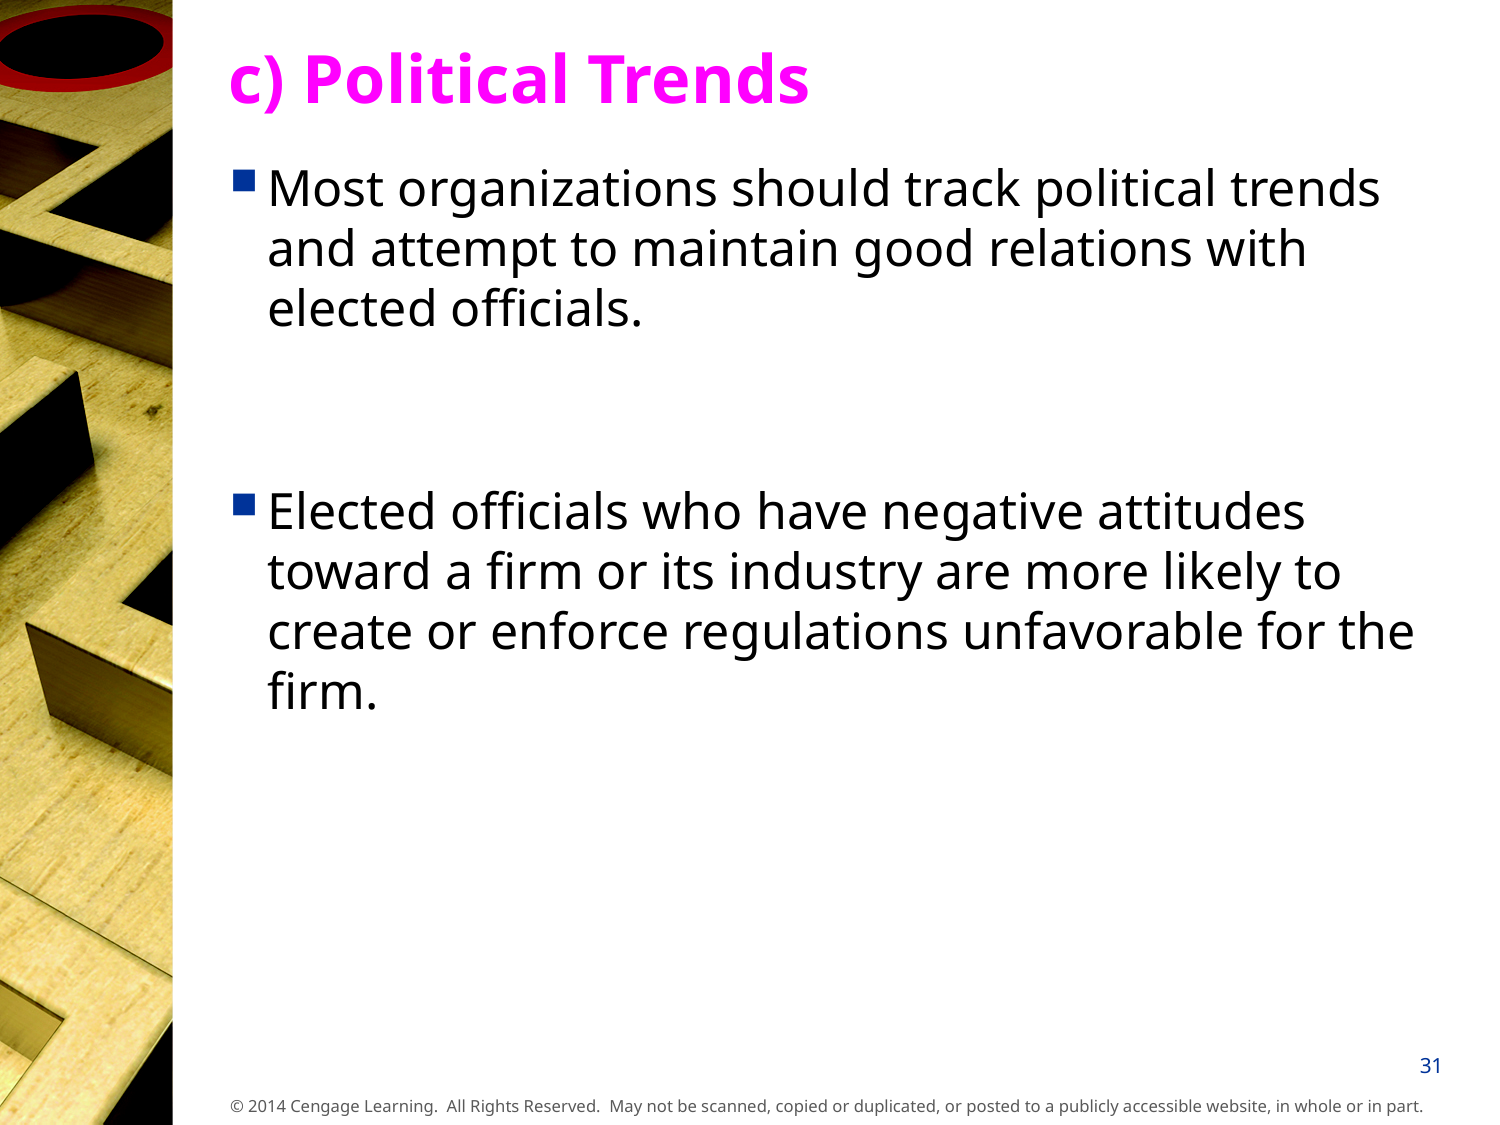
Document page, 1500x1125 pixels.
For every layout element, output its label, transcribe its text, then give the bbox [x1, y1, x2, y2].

title c) Political Trends [213, 29, 1454, 149]
list Most organizations should track political trends and attempt to maintain good relations with elected officials. Elected officials who have negative attitudes toward a firm or its industry are more likely to create or enforce regulations unfavorable for the firm. [215, 148, 1478, 981]
picture [0, 0, 173, 1125]
slide_number 31 [1386, 1037, 1478, 1097]
